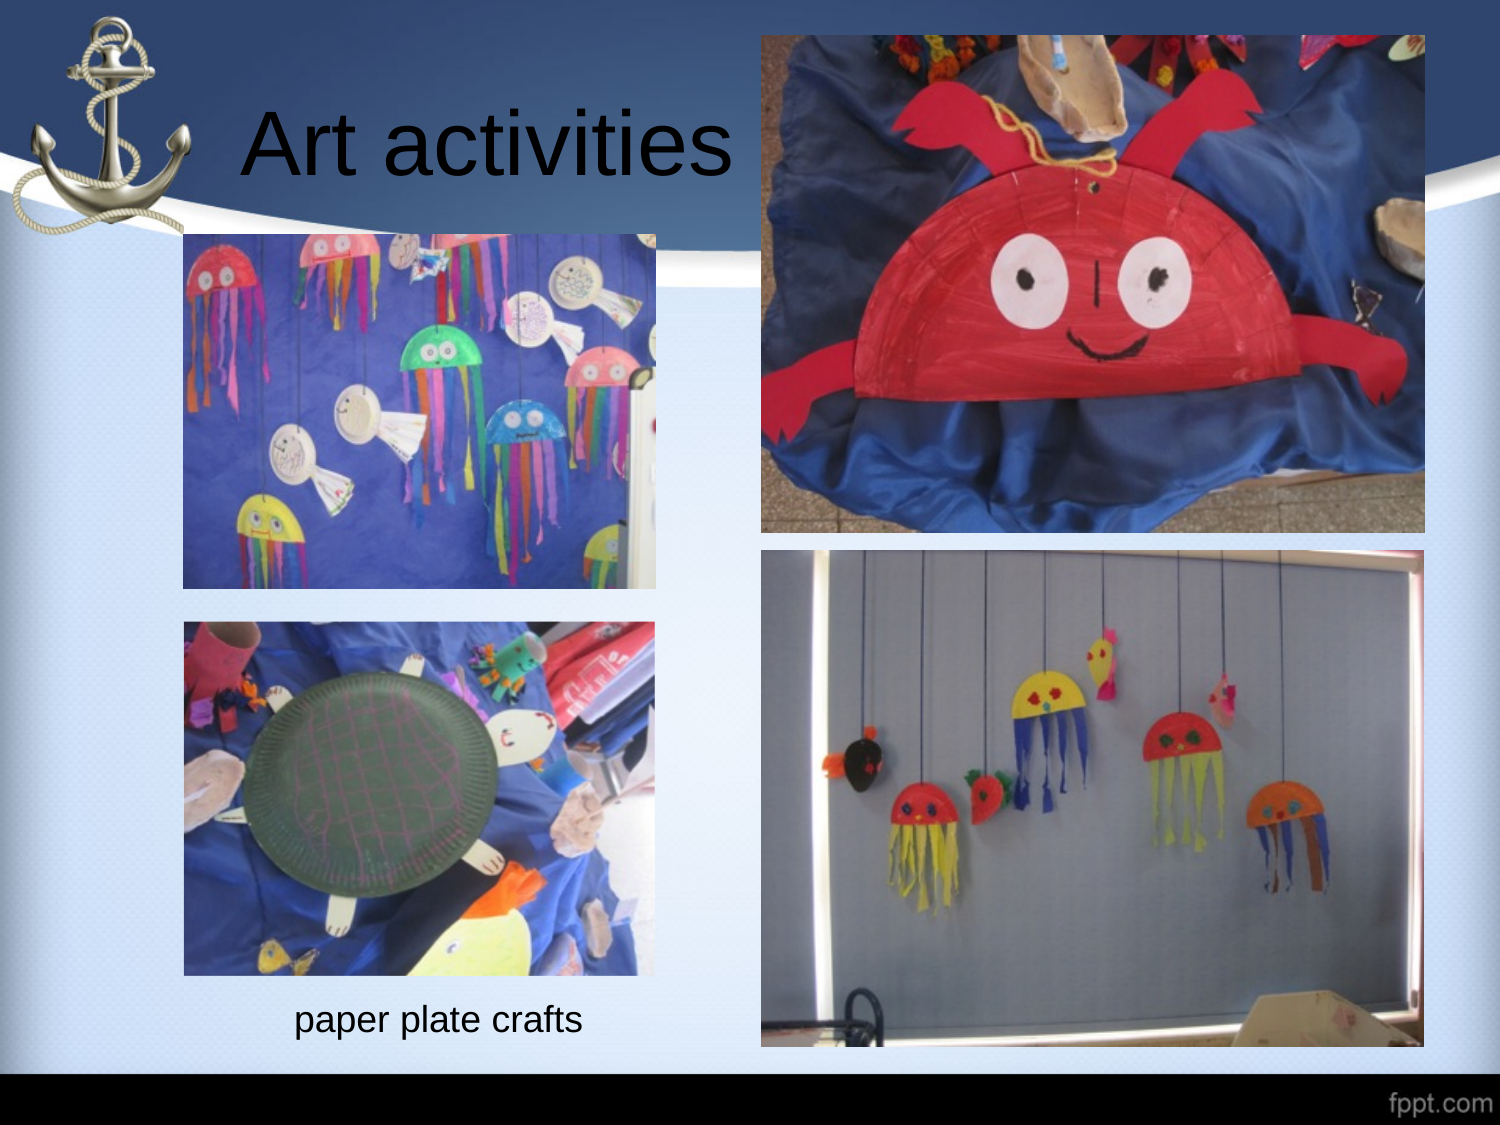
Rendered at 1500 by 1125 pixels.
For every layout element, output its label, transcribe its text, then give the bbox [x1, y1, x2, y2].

text_box paper plate crafts [279, 1040, 599, 1048]
title Art activities [75, 45, 756, 233]
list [761, 0, 1425, 550]
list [182, 146, 656, 677]
picture [0, 0, 1500, 1125]
